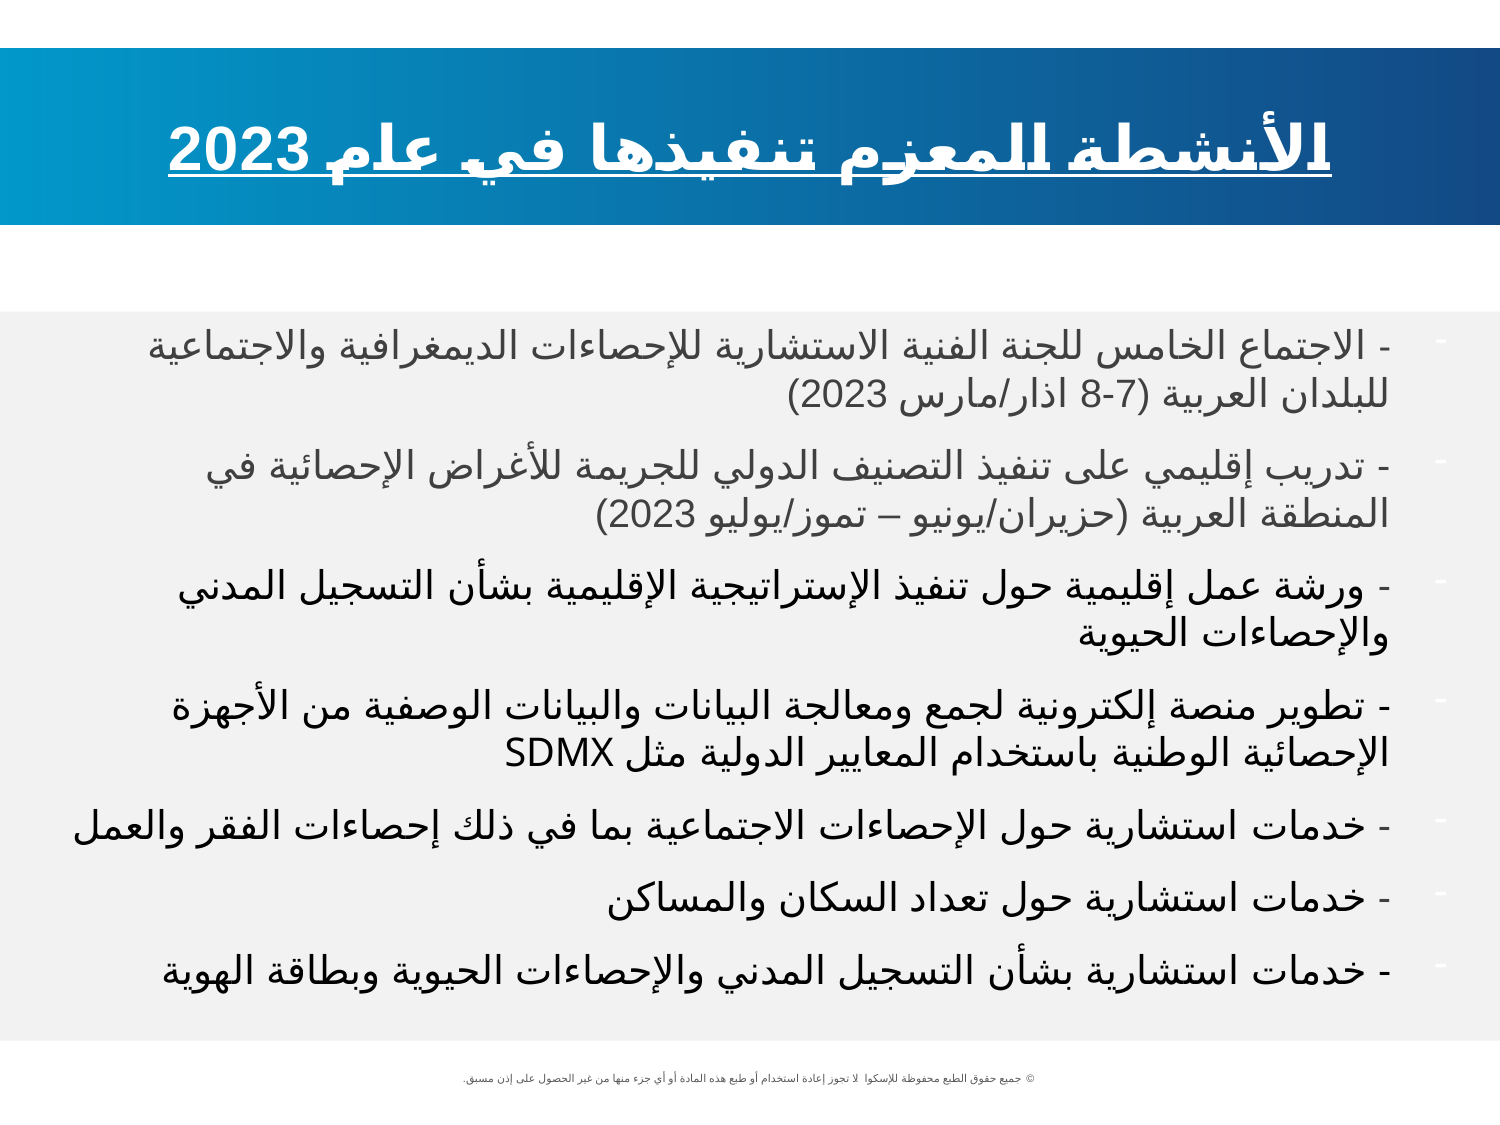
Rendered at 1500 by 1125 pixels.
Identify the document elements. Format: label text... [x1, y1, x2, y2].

subtitle الأنشطة المعزم تنفيذها في عام 2023 [12, 99, 1488, 201]
list - الاجتماع الخامس للجنة الفنية الاستشارية للإحصاءات الديمغرافية والاجتماعية للبلدان العربية (7-8 اذار/مارس 2023) - تدريب إقليمي على تنفيذ التصنيف الدولي للجريمة للأغراض الإحصائية في المنطقة العربية (حزيران/يونيو – تموز/يوليو 2023) - ورشة عمل إقليمية حول تنفيذ الإستراتيجية الإقليمية بشأن التسجيل المدني والإحصاءات الحيوية - تطوير منصة إلكترونية لجمع ومعالجة البيانات والبيانات الوصفية من الأجهزة الإحصائية الوطنية باستخدام المعايير الدولية مثل SDMX - خدمات استشارية حول الإحصاءات الاجتماعية بما في ذلك إحصاءات الفقر والعمل - خدمات استشارية حول تعداد السكان والمساكن - خدمات استشارية بشأن التسجيل المدني والإحصاءات الحيوية وبطاقة الهوية [49, 312, 1463, 988]
